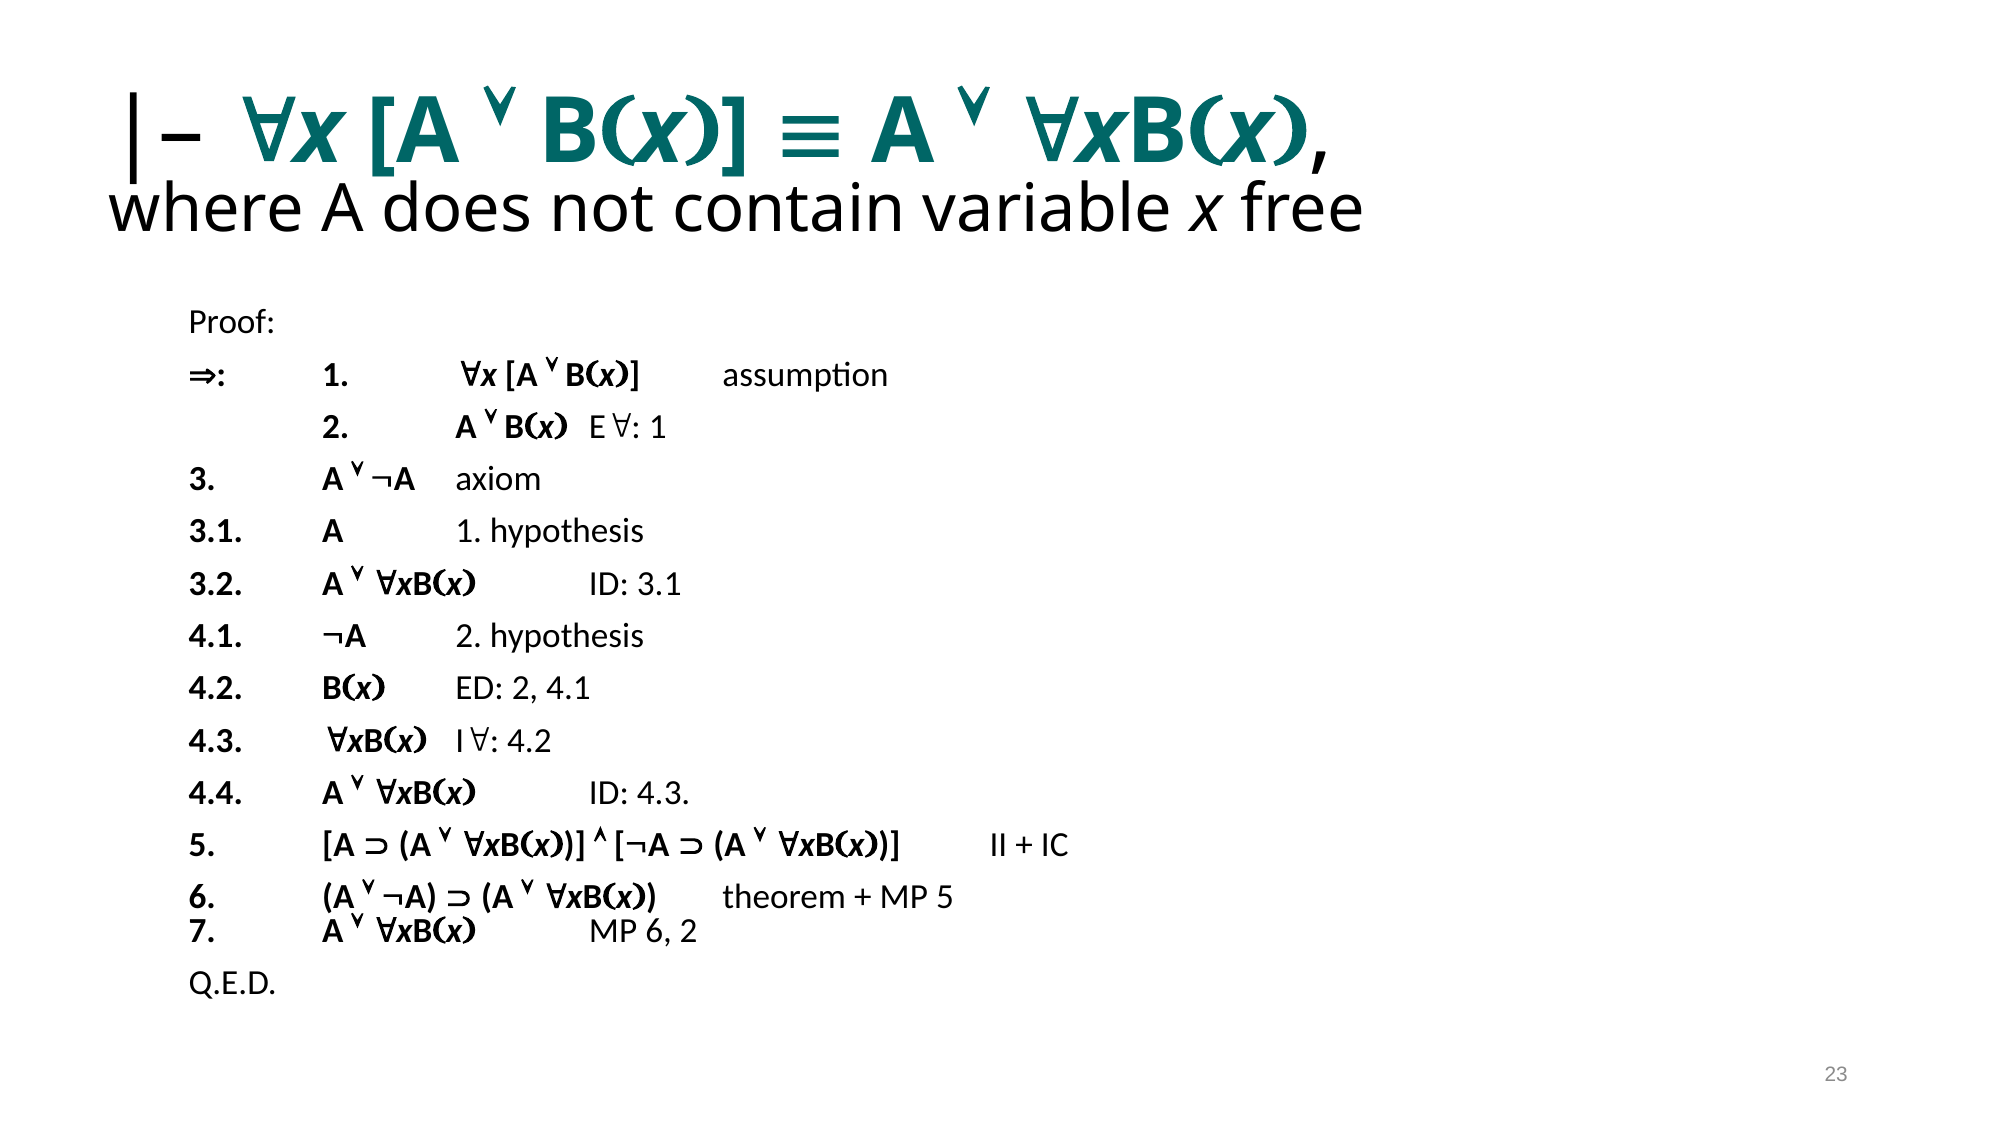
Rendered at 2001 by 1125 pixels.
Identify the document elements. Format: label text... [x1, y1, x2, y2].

list Proof: : 1. x [A  Bx] assumption 2. A  Bx E: 1 3. A  A axiom 3.1. A 1. hypothesis 3.2. A  xBx ID: 3.1 4.1. A 2. hypothesis 4.2. Bx ED: 2, 4.1 4.3. xBx I: 4.2 4.4. A  xBx ID: 4.3. 5. [A  (A  xBx)]  [A  (A  xBx)] II + IC 6. (A  A)  (A  xBx) theorem + MP 5 7. A  xBx MP 6, 2 Q.E.D. [137, 299, 1863, 1014]
title |– x [A  Bx]  A  xBx, where A does not contain variable x free [93, 59, 1913, 278]
slide_number 23 [1412, 1042, 1863, 1103]
